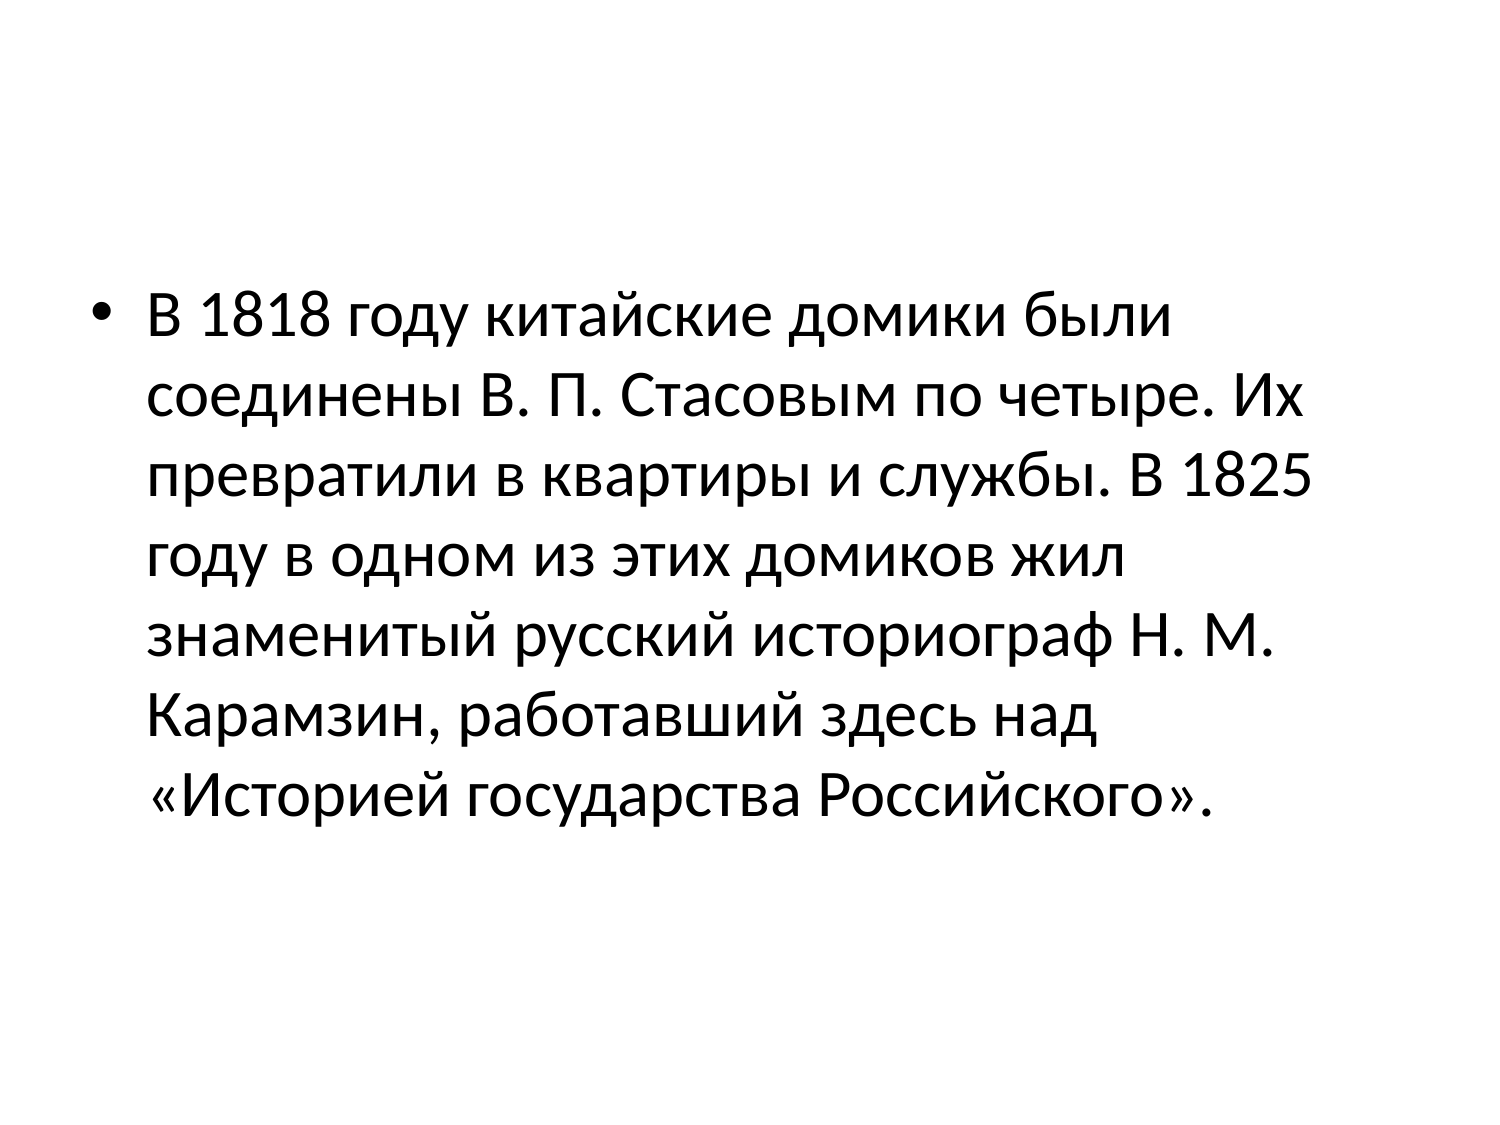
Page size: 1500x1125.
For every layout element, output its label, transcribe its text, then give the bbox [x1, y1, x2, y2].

list В 1818 году китайские домики были соединены В. П. Стасовым по четыре. Их превратили в квартиры и службы. В 1825 году в одном из этих домиков жил знаменитый русский историограф Н. М. Карамзин, работавший здесь над «Историей государства Российского». [75, 262, 1425, 1005]
